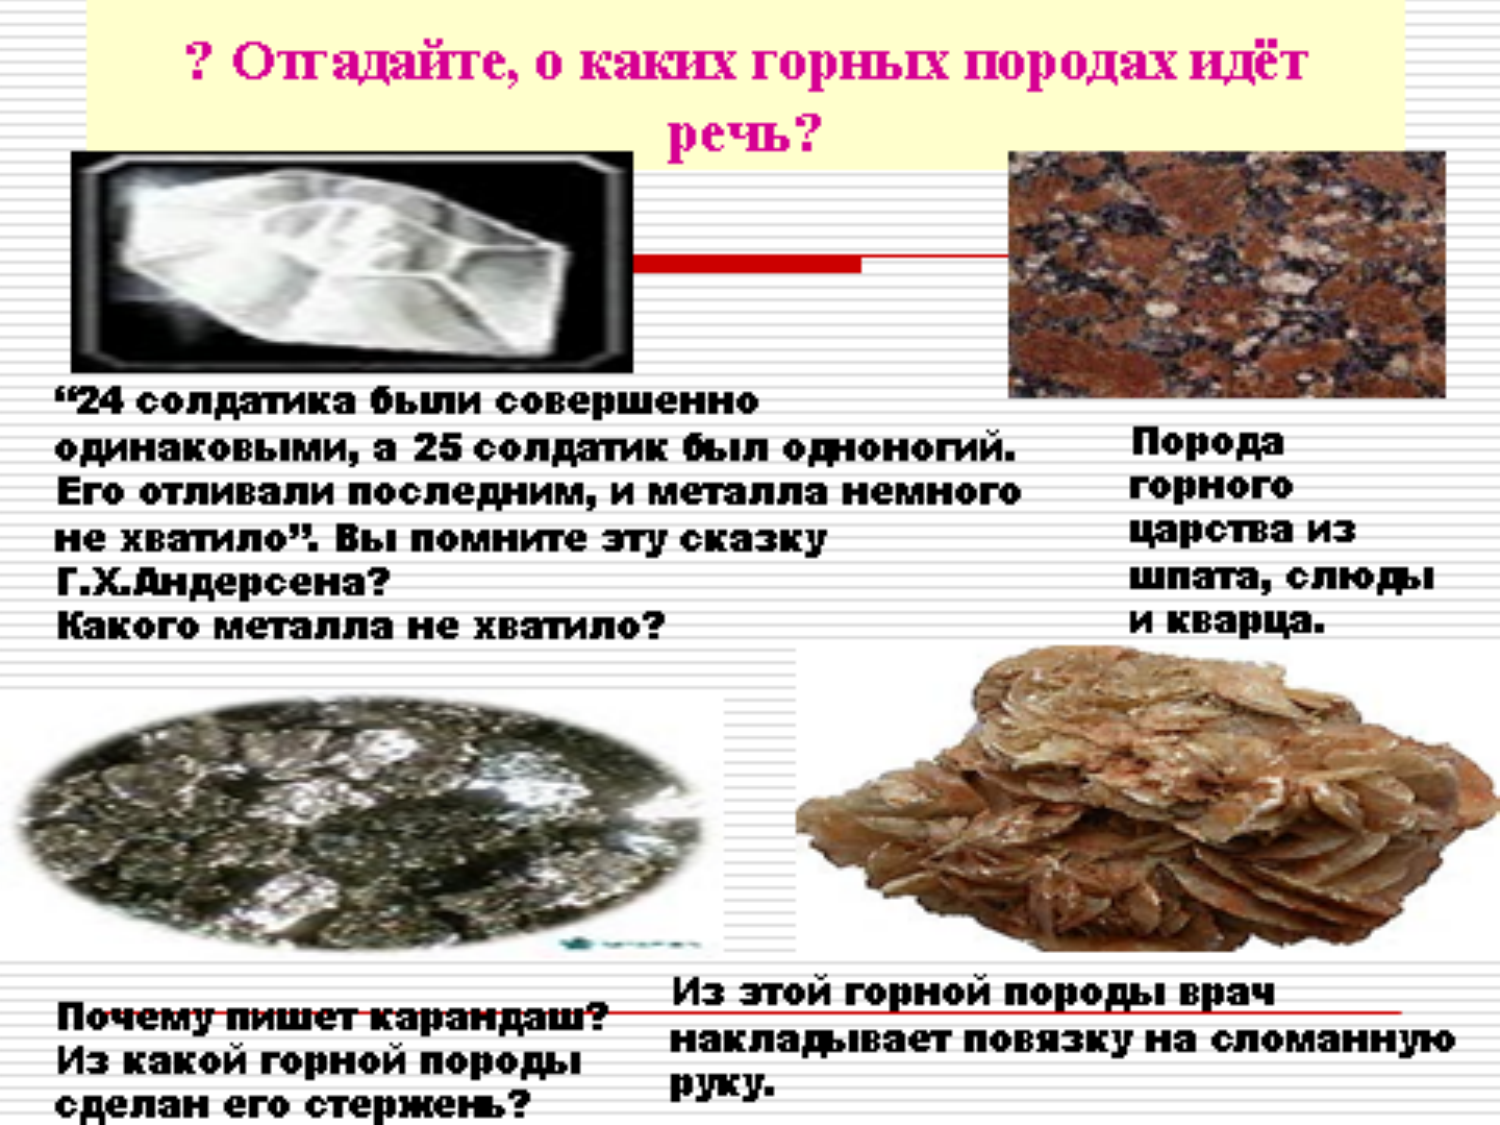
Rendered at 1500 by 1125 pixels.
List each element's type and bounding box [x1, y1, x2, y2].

list [0, 0, 1500, 1125]
